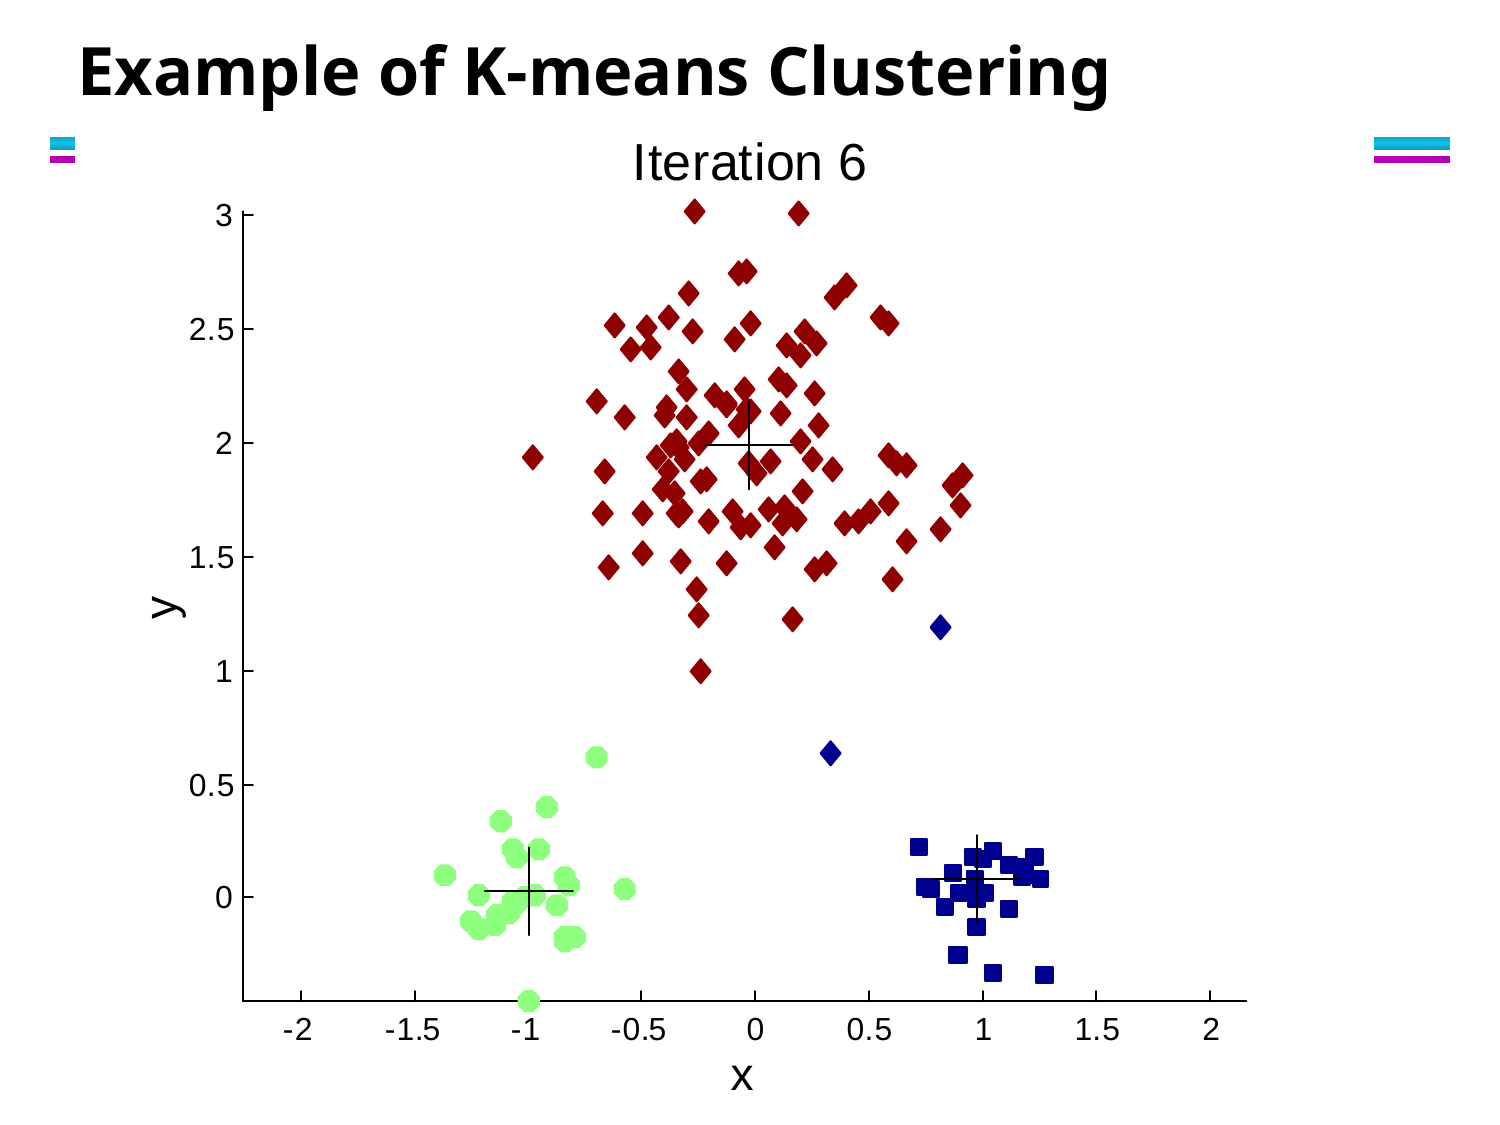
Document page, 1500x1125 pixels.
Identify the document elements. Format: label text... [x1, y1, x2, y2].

picture [70, 137, 1378, 1112]
title Example of K-means Clustering [62, 24, 1421, 116]
